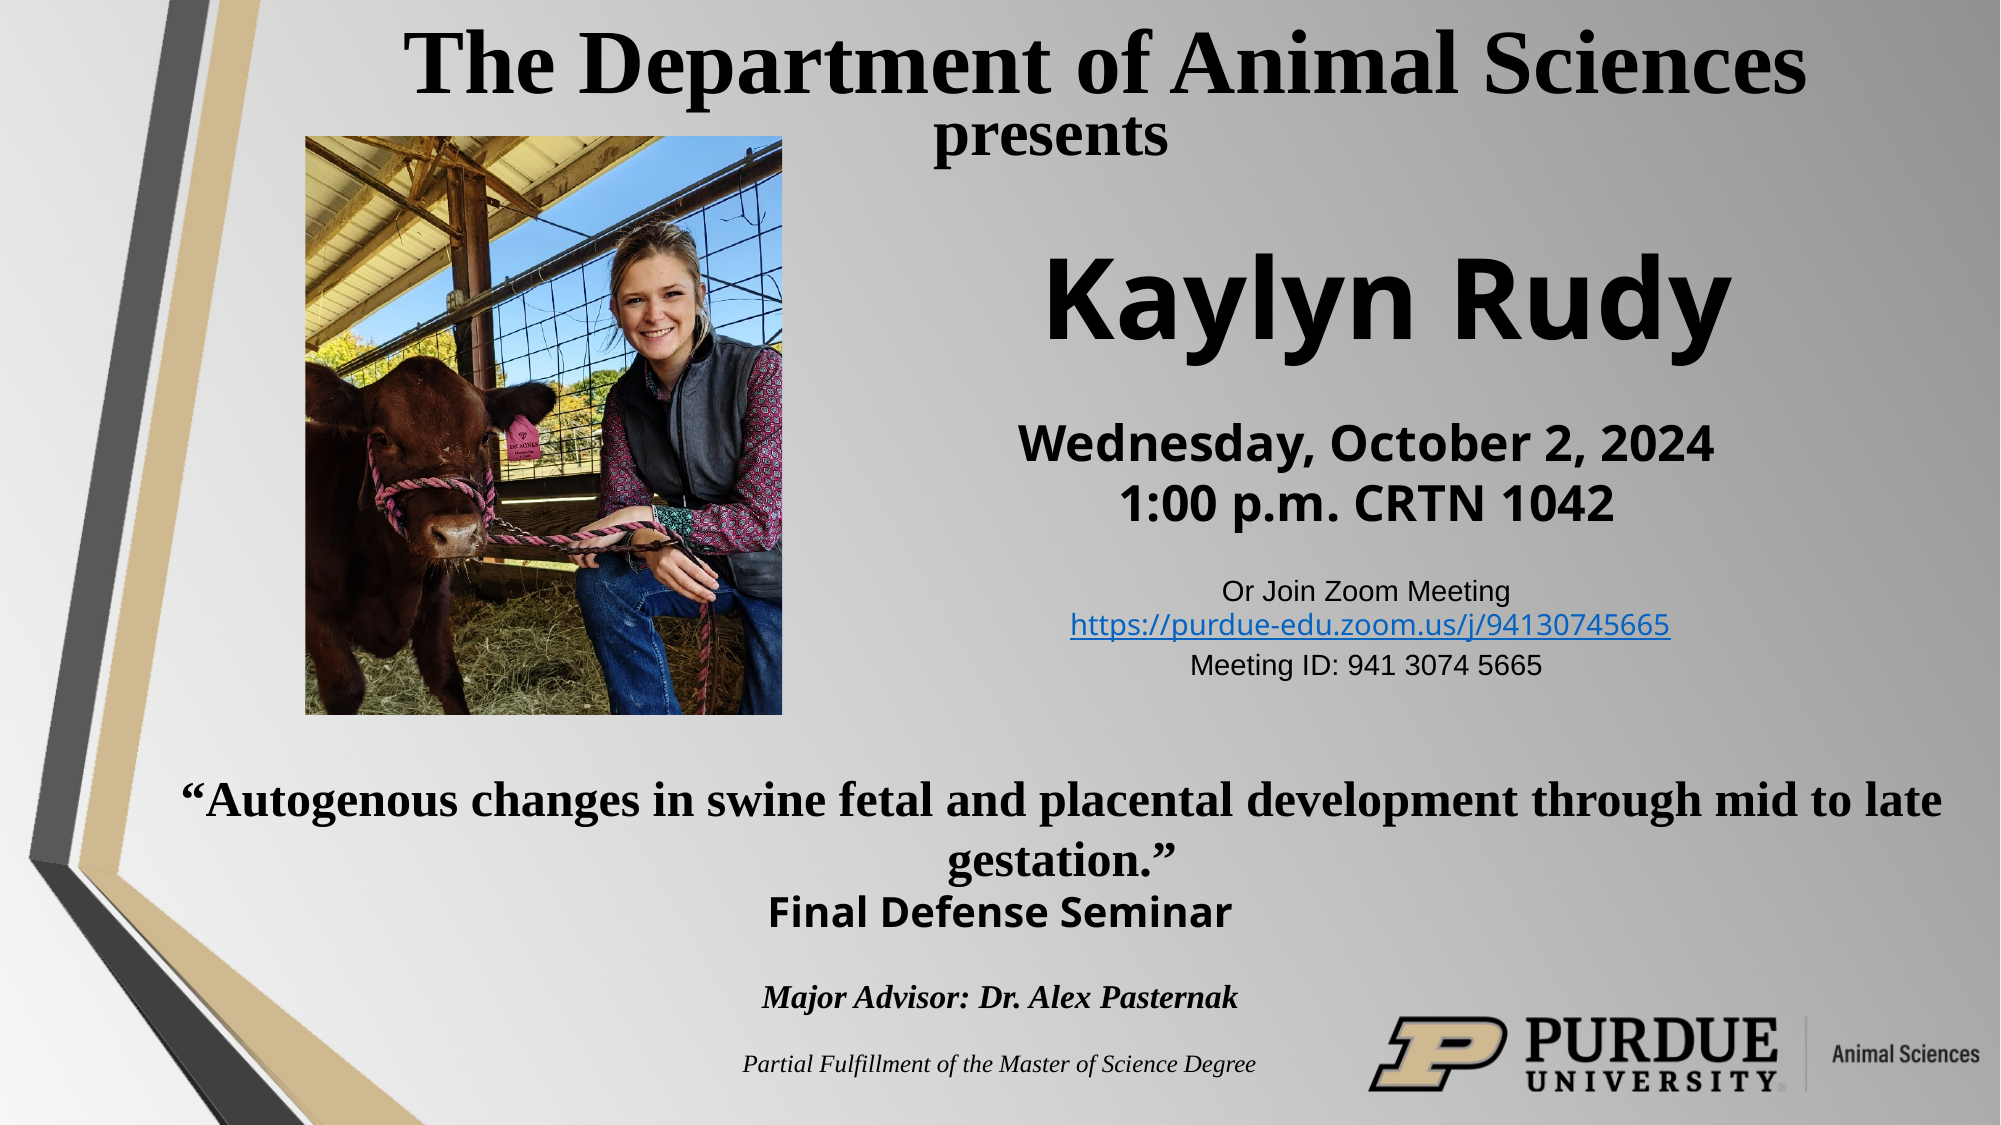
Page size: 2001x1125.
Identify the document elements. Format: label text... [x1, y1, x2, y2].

text_box Or Join Zoom Meeting https://purdue-edu.zoom.us/j/94130745665 Meeting ID: 941 3074 5665 [983, 564, 1750, 724]
text_box Wednesday, October 2, 2024 1:00 p.m. CRTN 1042 [783, 404, 1992, 540]
picture [0, 0, 2001, 1125]
text_box Major Advisor: Dr. Alex Pasternak [543, 967, 1458, 1023]
text_box “Autogenous changes in swine fetal and placental development through mid to late gestation.” [124, 758, 2000, 894]
text_box Final Defense Seminar [752, 878, 1249, 944]
text_box The Department of Animal Sciences [0, 0, 2000, 120]
text_box Partial Fulfillment of the Master of Science Degree [727, 1039, 1273, 1085]
text_box Kaylyn Rudy [783, 220, 2000, 371]
text_box presents [754, 81, 1350, 176]
